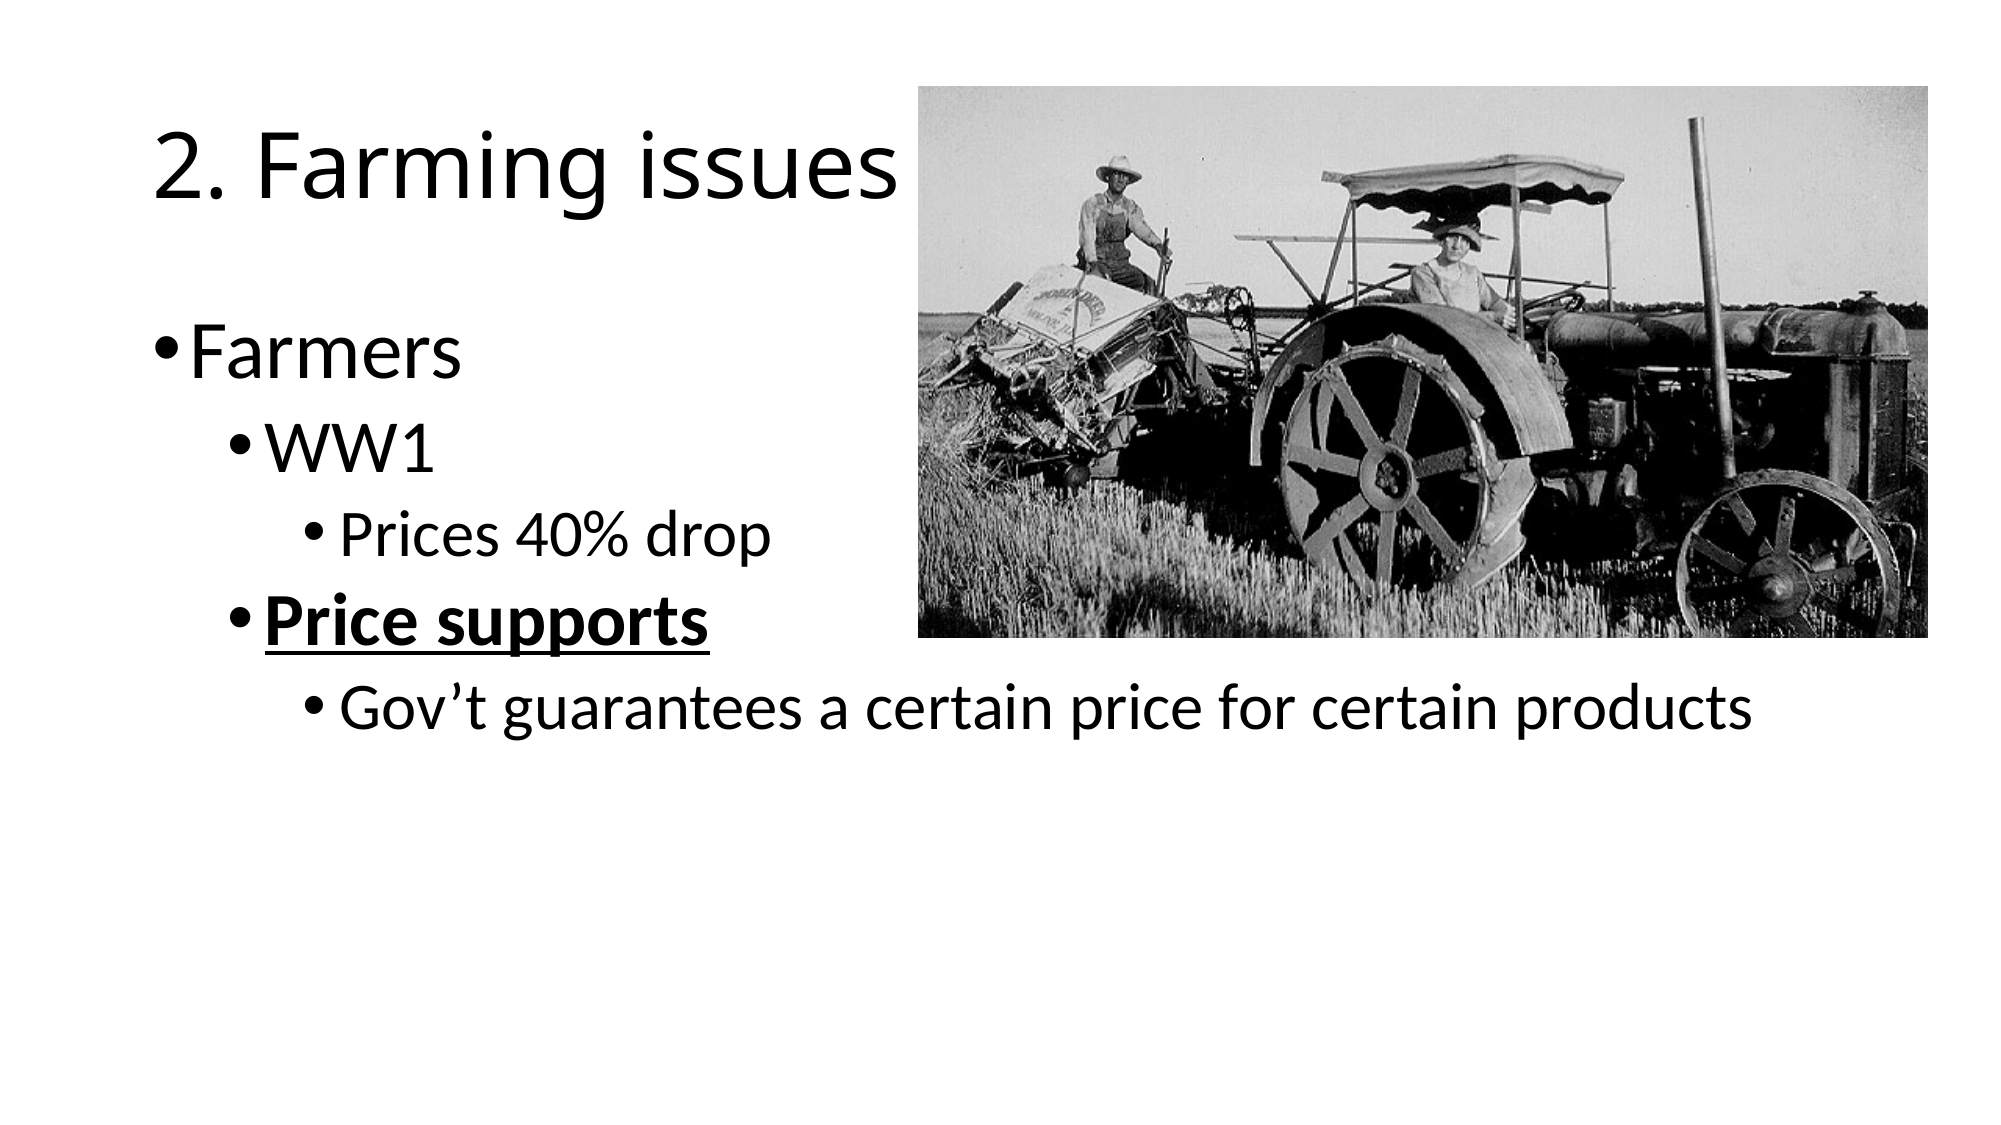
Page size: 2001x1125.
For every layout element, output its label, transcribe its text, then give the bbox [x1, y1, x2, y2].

picture [918, 86, 1928, 638]
title 2. Farming issues [137, 59, 1863, 278]
list Farmers WW1 Prices 40% drop Price supports Gov’t guarantees a certain price for certain products [137, 299, 1863, 1014]
